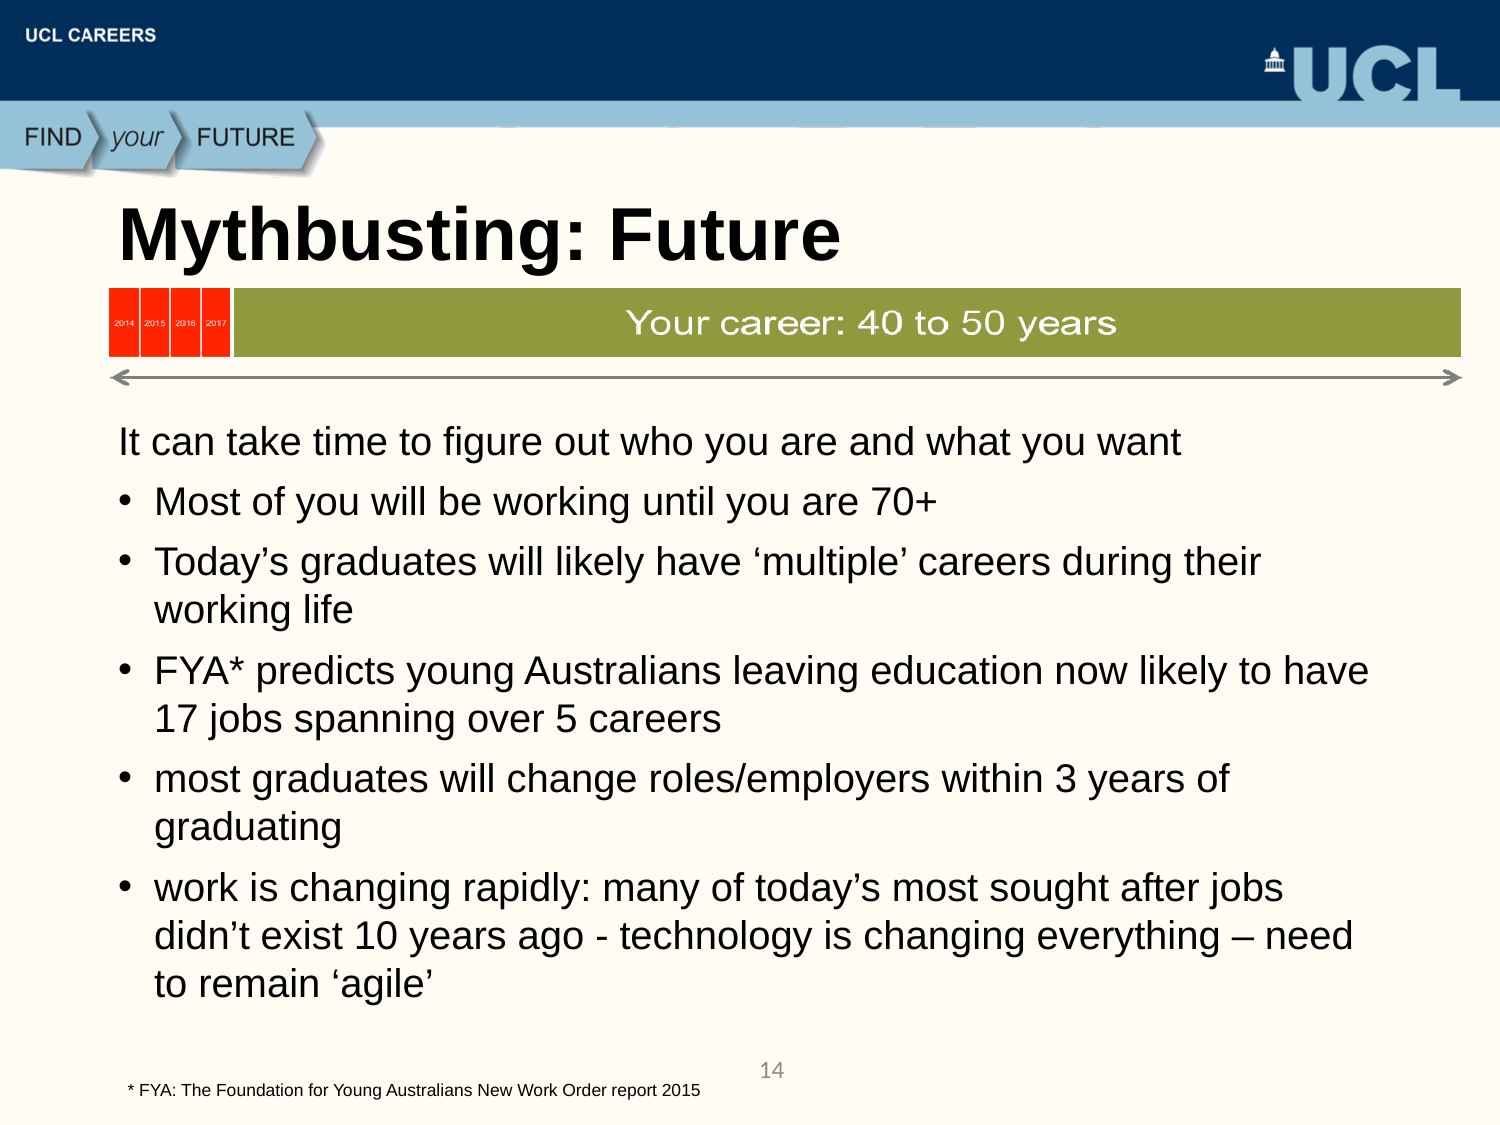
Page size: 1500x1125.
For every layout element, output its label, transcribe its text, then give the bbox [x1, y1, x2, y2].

picture [0, 0, 1500, 178]
list It can take time to figure out who you are and what you want Most of you will be working until you are 70+ Today’s graduates will likely have ‘multiple’ careers during their working life FYA* predicts young Australians leaving education now likely to have 17 jobs spanning over 5 careers most graduates will change roles/employers within 3 years of graduating work is changing rapidly: many of today’s most sought after jobs didn’t exist 10 years ago - technology is changing everything – need to remain ‘agile’ * FYA: The Foundation for Young Australians New Work Order report 2015 [103, 407, 1397, 1110]
picture [89, 288, 1484, 394]
title Mythbusting: Future [103, 147, 1397, 288]
